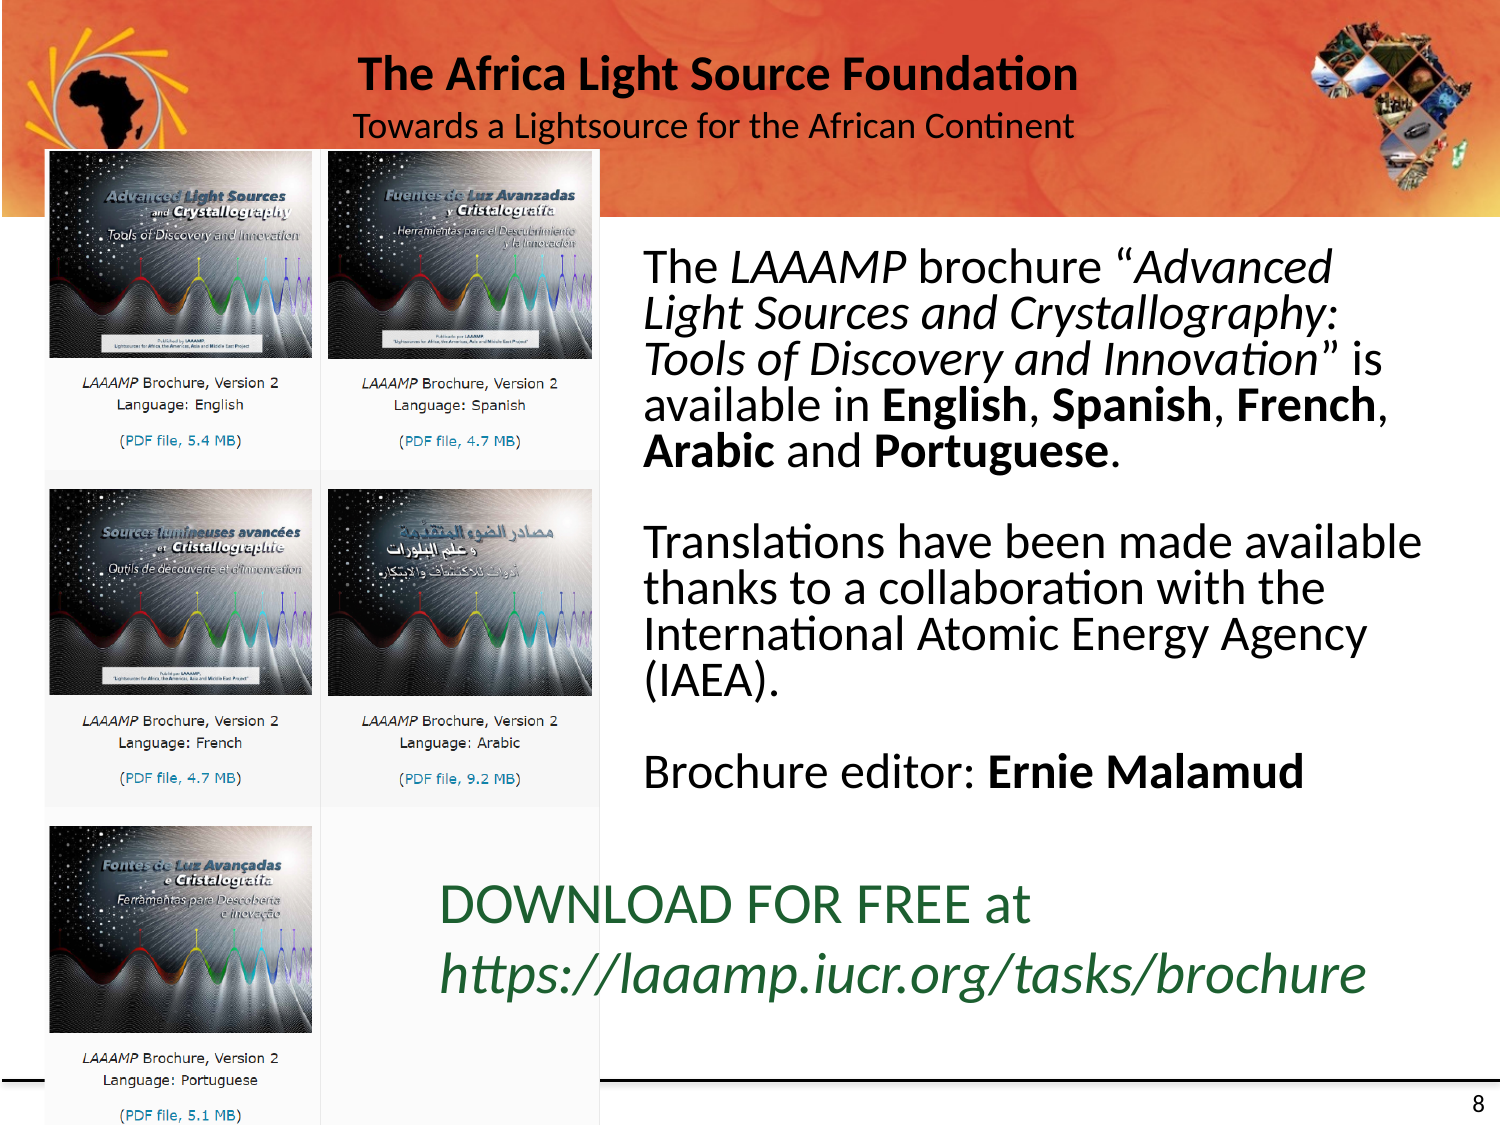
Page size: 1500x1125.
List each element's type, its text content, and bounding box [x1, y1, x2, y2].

text_box The LAAAMP brochure “Advanced Light Sources and Crystallography: Tools of Discovery and Innovation” is available in English, Spanish, French, Arabic and Portuguese. Translations have been made available thanks to a collaboration with the International Atomic Energy Agency (IAEA). Brochure editor: Ernie Malamud [628, 240, 1456, 806]
picture [2, 0, 1500, 1125]
text_box DOWNLOAD FOR FREE at https://laaamp.iucr.org/tasks/brochure [605, 857, 1397, 1013]
slide_number 8 [1425, 1080, 1500, 1125]
